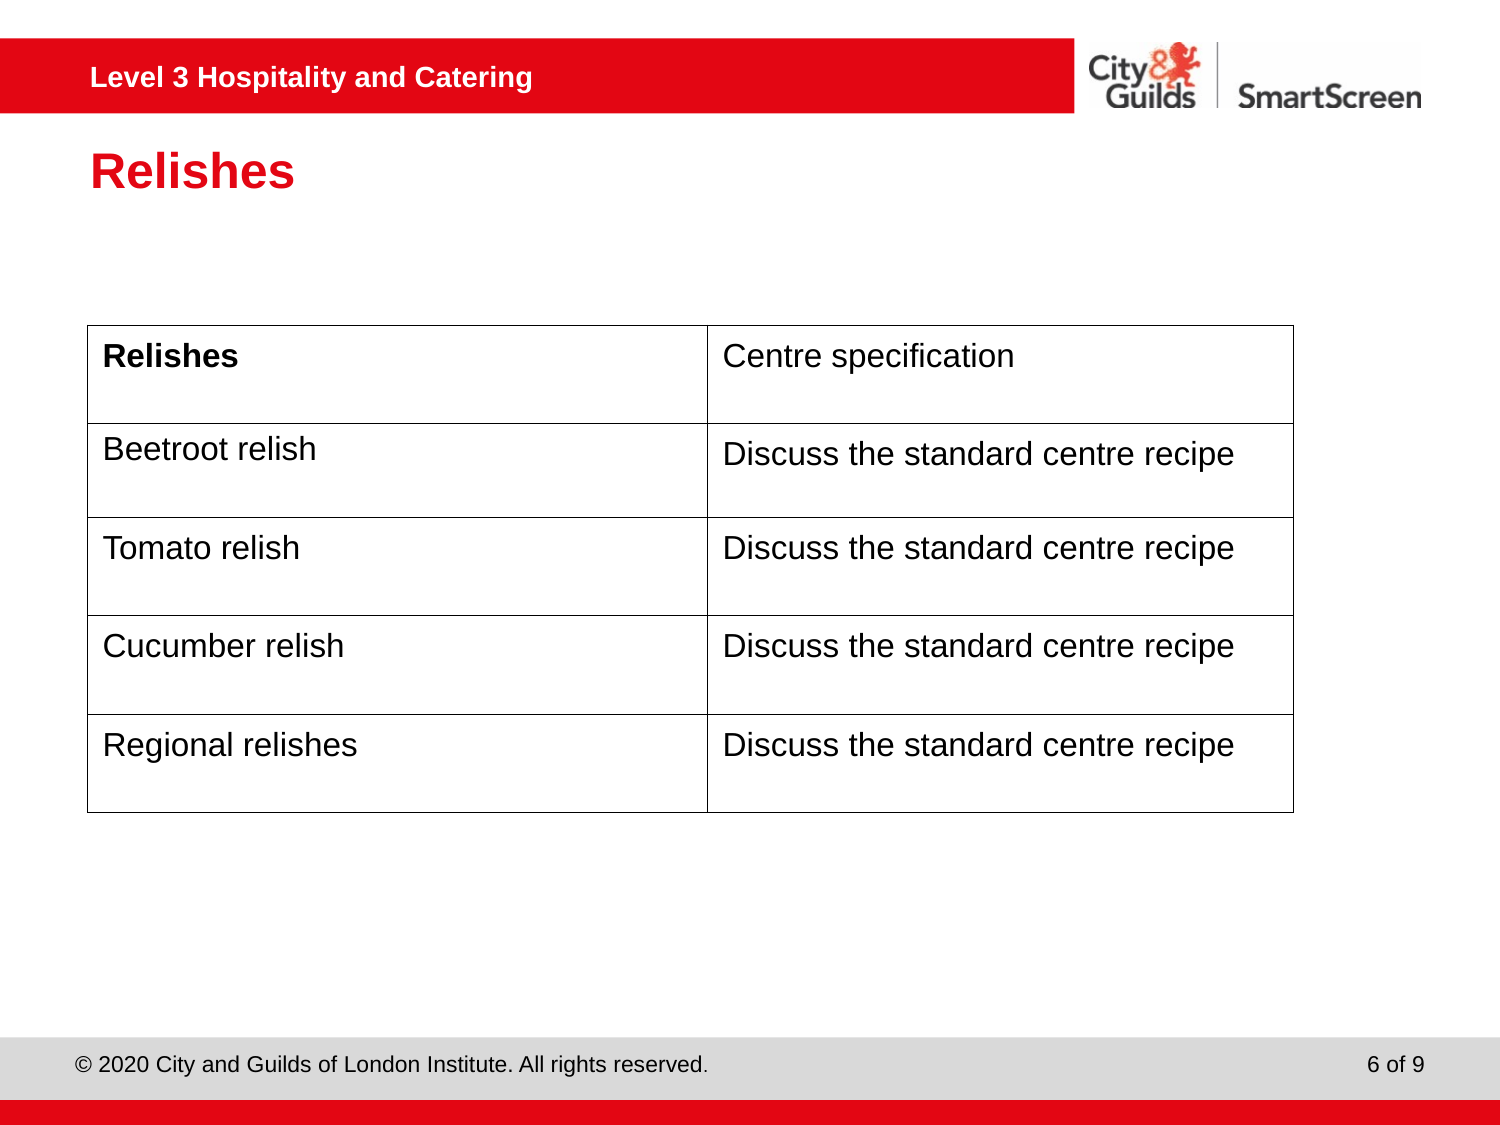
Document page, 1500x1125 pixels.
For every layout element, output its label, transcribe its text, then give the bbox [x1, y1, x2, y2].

table_cell Tomato relish [88, 518, 707, 615]
table_cell Discuss the standard centre recipe [708, 715, 1293, 812]
table_cell Discuss the standard centre recipe [708, 424, 1293, 517]
table_cell Discuss the standard centre recipe [708, 616, 1293, 714]
table_cell Discuss the standard centre recipe [708, 518, 1293, 615]
picture [1089, 42, 1421, 108]
table_cell Cucumber relish [88, 616, 707, 714]
table_cell Beetroot relish [88, 424, 707, 517]
table_header Centre specification [708, 326, 1293, 423]
table_header Relishes [88, 326, 707, 423]
title Relishes [74, 137, 1424, 201]
table_cell Regional relishes [88, 715, 707, 812]
